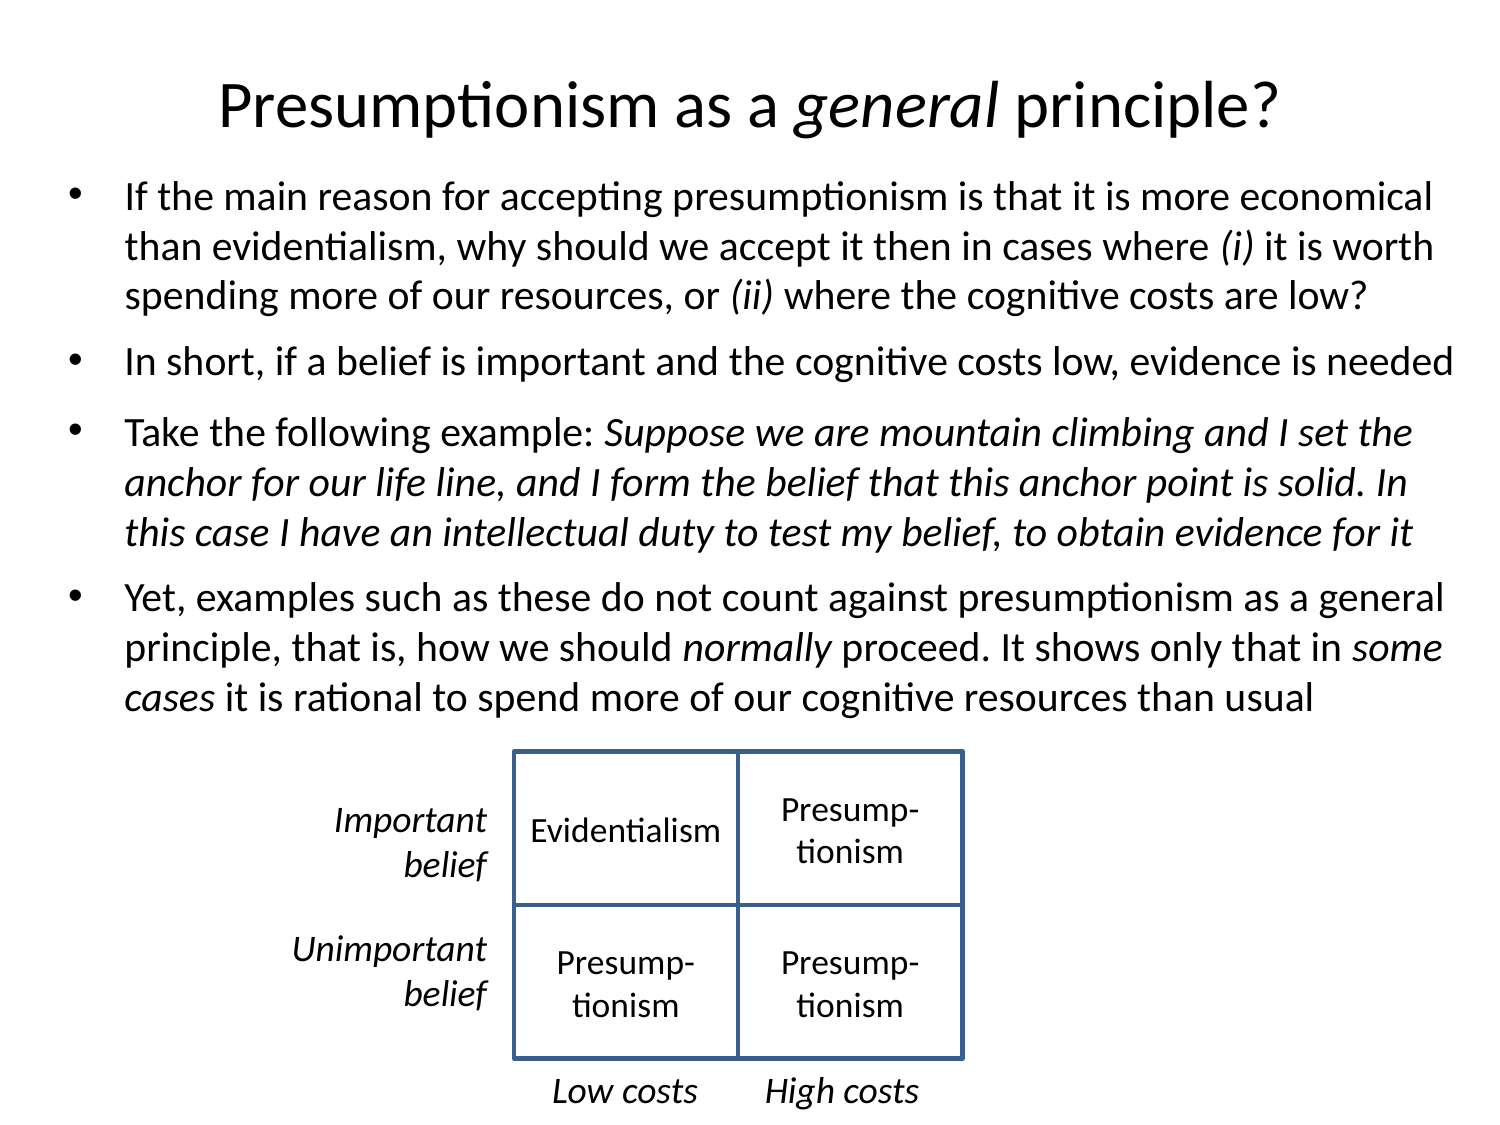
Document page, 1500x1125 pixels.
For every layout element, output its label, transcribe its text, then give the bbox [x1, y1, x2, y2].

text_box Unimportant belief [242, 916, 502, 1022]
text_box High costs [750, 1058, 1176, 1119]
text_box Important belief [277, 787, 502, 892]
text_box If the main reason for accepting presumptionism is that it is more economical than evidentialism, why should we accept it then in cases where (i) it is worth spending more of our resources, or (ii) where the cognitive costs are low? [53, 160, 1471, 244]
text_box Evidentialism [512, 749, 737, 907]
text_box Take the following example: Suppose we are mountain climbing and I set the anchor for our life line, and I form the belief that this anchor point is solid. In this case I have an intellectual duty to test my belief, to obtain evidence for it [53, 397, 1471, 562]
text_box Low costs [537, 1058, 750, 1119]
text_box Presump-tionism [512, 907, 736, 1061]
title Presumptionism as a general principle? [75, 7, 1425, 195]
text_box Presump-tionism [736, 749, 965, 907]
text_box Presump-tionism [736, 907, 965, 1058]
text_box In short, if a belief is important and the cognitive costs low, evidence is needed [53, 326, 1471, 397]
text_box Yet, examples such as these do not count against presumptionism as a general principle, that is, how we should normally proceed. It shows only that in some cases it is rational to spend more of our cognitive resources than usual [53, 562, 1500, 739]
